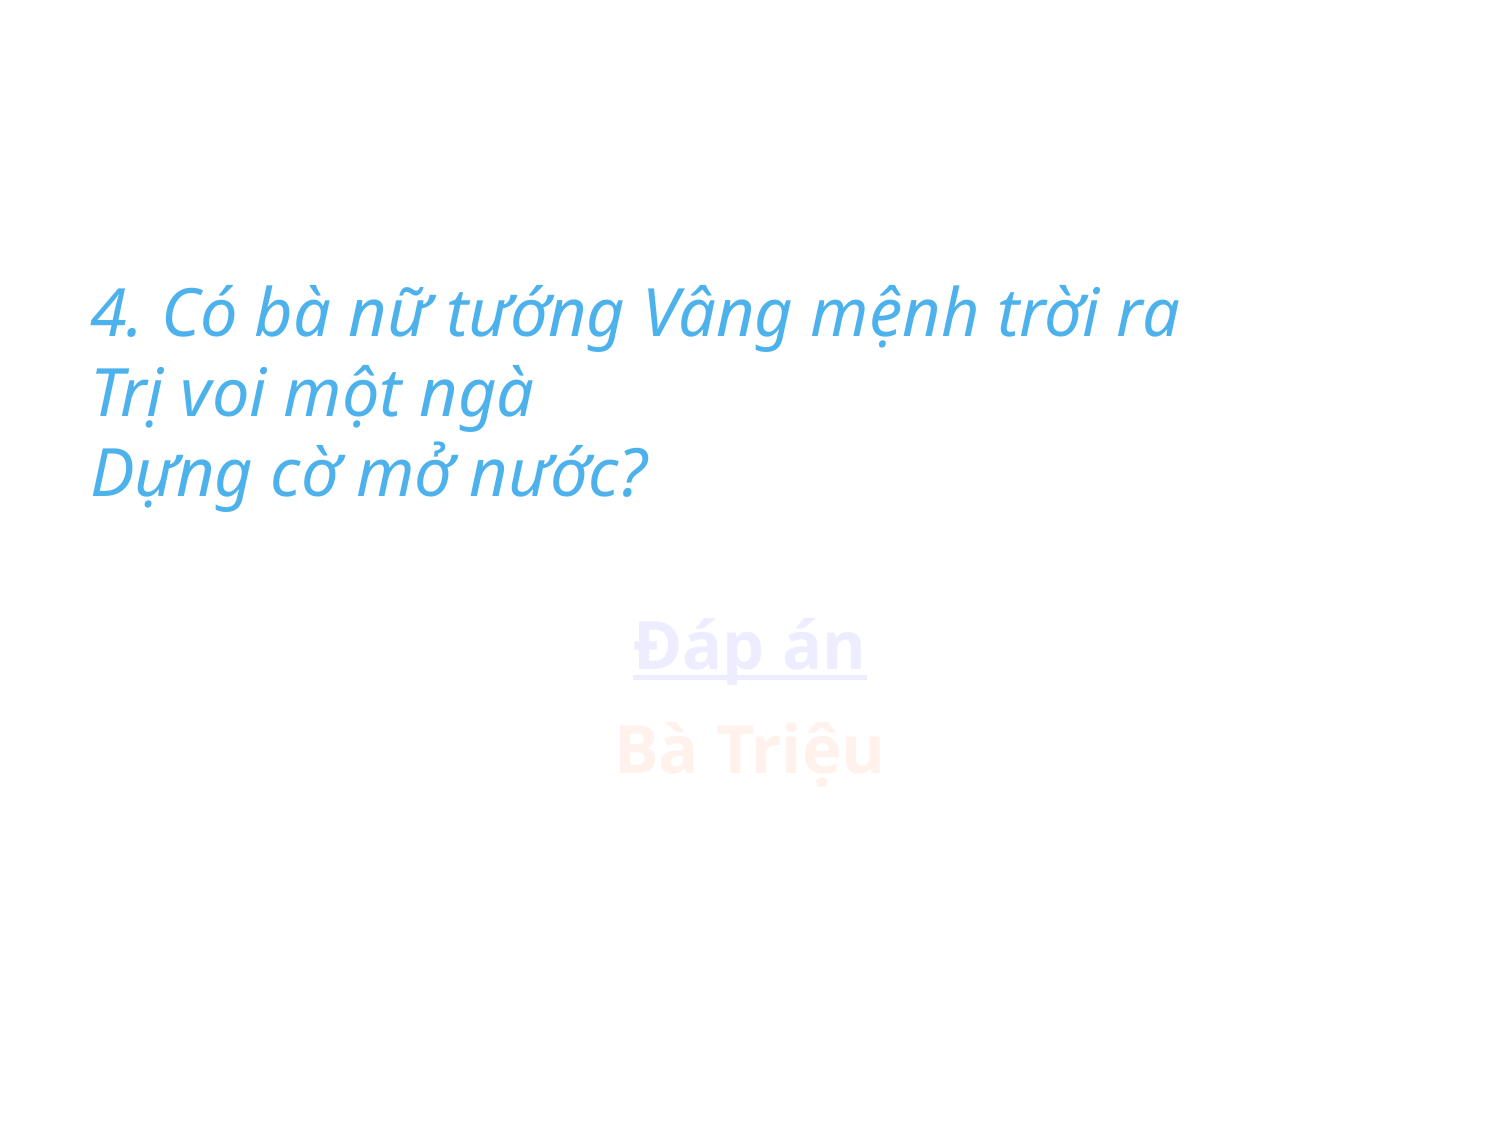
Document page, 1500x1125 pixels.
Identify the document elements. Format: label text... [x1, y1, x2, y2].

list 4. Có bà nữ tướng Vâng mệnh trời ra Trị voi một ngà Dựng cờ mở nước? Đáp án Bà Triệu [75, 262, 1425, 1005]
